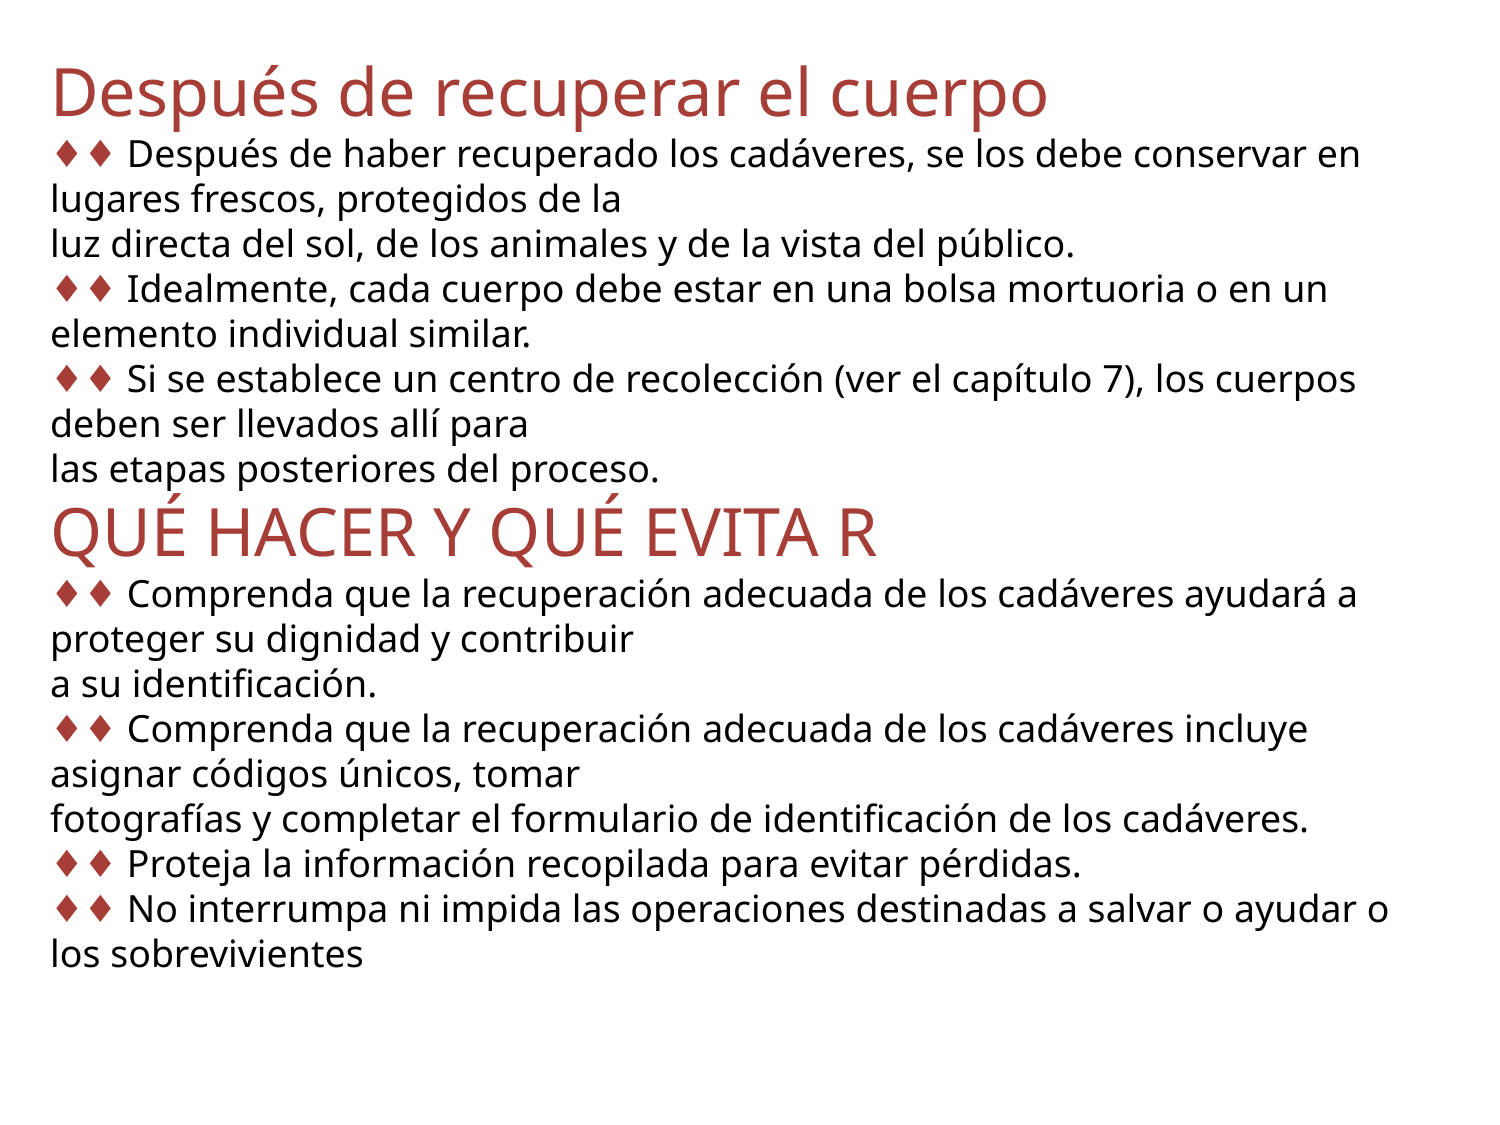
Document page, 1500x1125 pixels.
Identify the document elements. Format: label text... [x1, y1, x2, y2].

text_box Después de recuperar el cuerpo ♦♦ Después de haber recuperado los cadáveres, se los debe conservar en lugares frescos, protegidos de la luz directa del sol, de los animales y de la vista del público. ♦♦ Idealmente, cada cuerpo debe estar en una bolsa mortuoria o en un elemento individual similar. ♦♦ Si se establece un centro de recolección (ver el capítulo 7), los cuerpos deben ser llevados allí para las etapas posteriores del proceso. QUÉ HACER Y QUÉ EVITA R ♦♦ Comprenda que la recuperación adecuada de los cadáveres ayudará a proteger su dignidad y contribuir a su identificación. ♦♦ Comprenda que la recuperación adecuada de los cadáveres incluye asignar códigos únicos, tomar fotografías y completar el formulario de identificación de los cadáveres. ♦♦ Proteja la información recopilada para evitar pérdidas. ♦♦ No interrumpa ni impida las operaciones destinadas a salvar o ayudar o los sobrevivientes [35, 42, 1465, 983]
